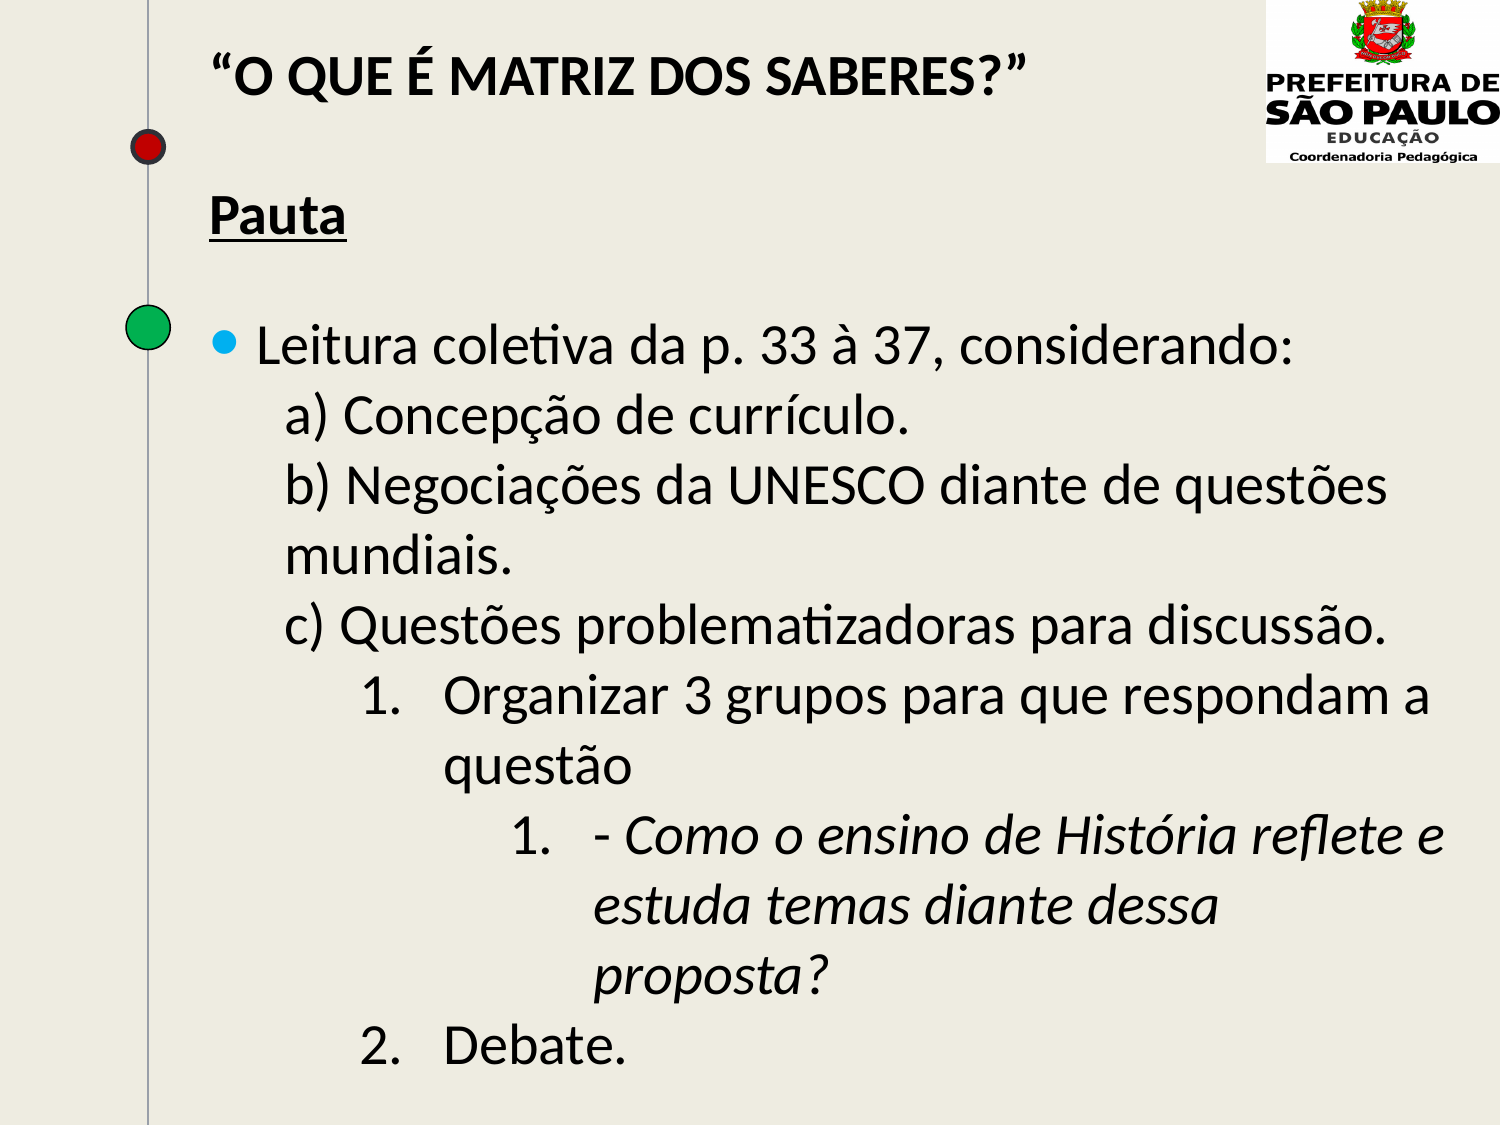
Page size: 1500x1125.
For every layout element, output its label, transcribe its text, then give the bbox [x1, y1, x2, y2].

text_box [132, 132, 143, 162]
text_box [152, 131, 164, 162]
picture [1266, 0, 1500, 163]
text_box “O QUE É MATRIZ DOS SABERES?” Pauta Leitura coletiva da p. 33 à 37, considerando: a) Concepção de currículo. b) Negociações da UNESCO diante de questões mundiais. c) Questões problematizadoras para discussão. Organizar 3 grupos para que respondam a questão - Como o ensino de História reflete e estuda temas diante dessa proposta? Debate. [194, 29, 1476, 1084]
text_box [126, 306, 143, 349]
text_box [152, 305, 171, 350]
